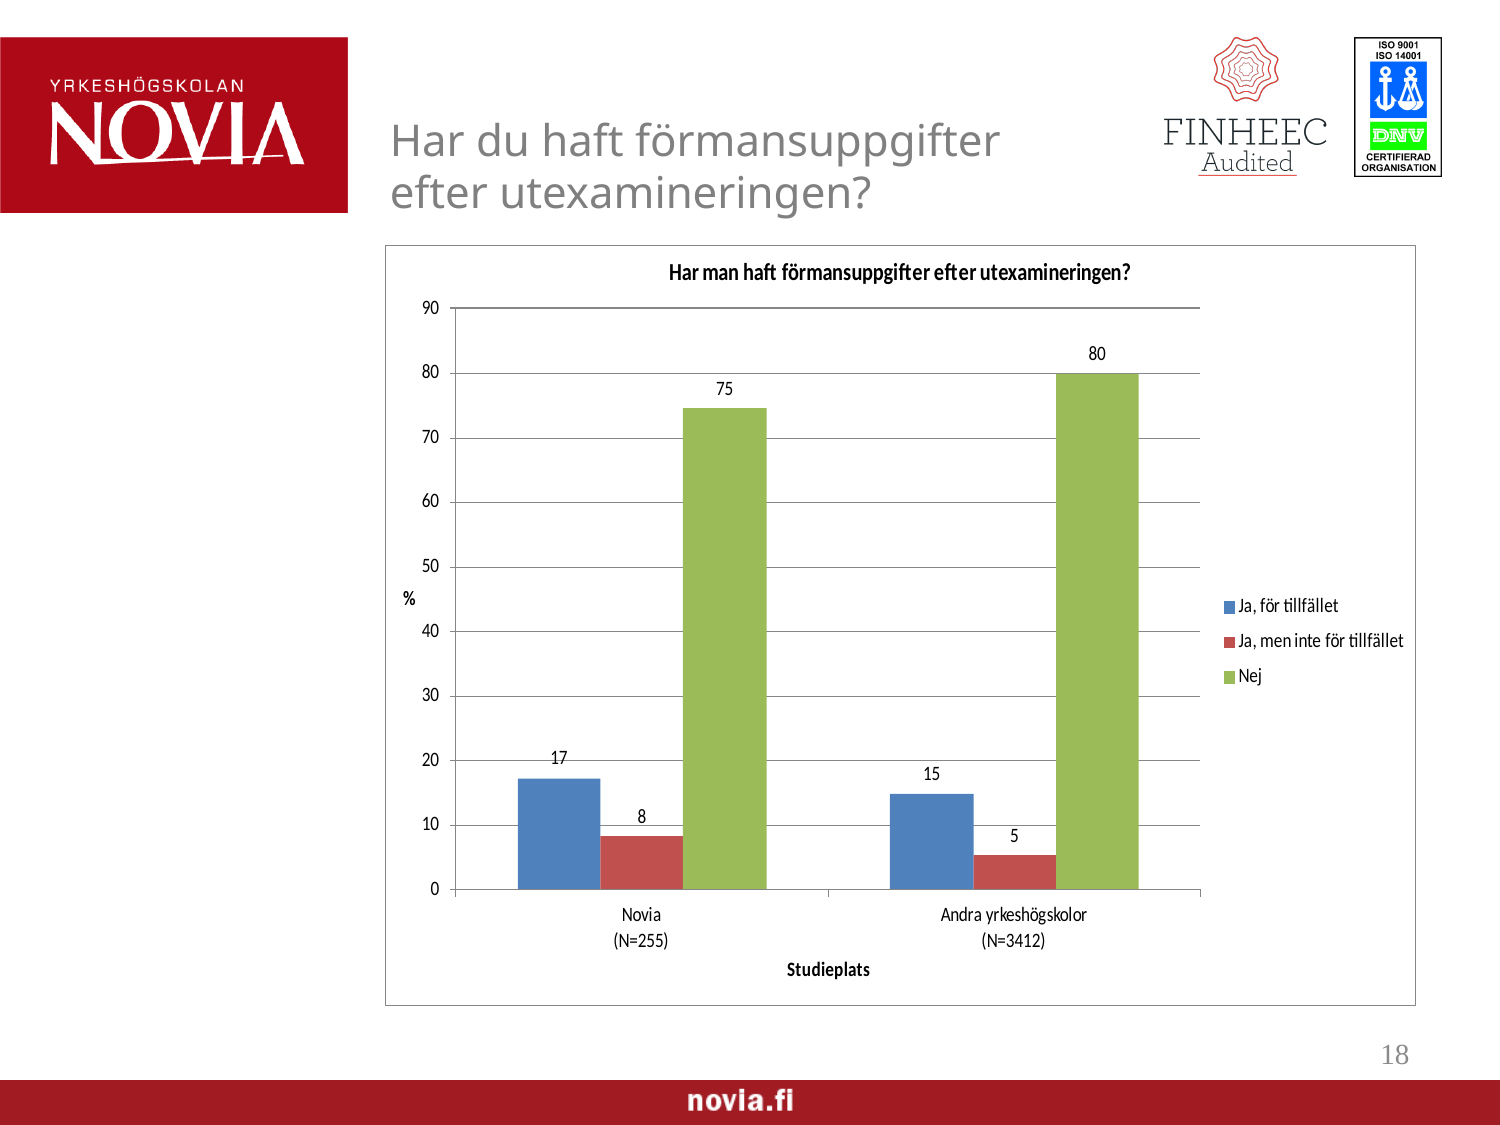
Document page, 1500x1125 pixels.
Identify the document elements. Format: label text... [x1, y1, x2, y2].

picture [0, 37, 348, 213]
title Har du haft förmansuppgifter efter utexamineringen? [375, 24, 1425, 225]
picture [383, 243, 1417, 1007]
picture [1425, 37, 1442, 177]
slide_number 18 [1074, 1023, 1425, 1084]
picture [0, 1080, 1500, 1125]
